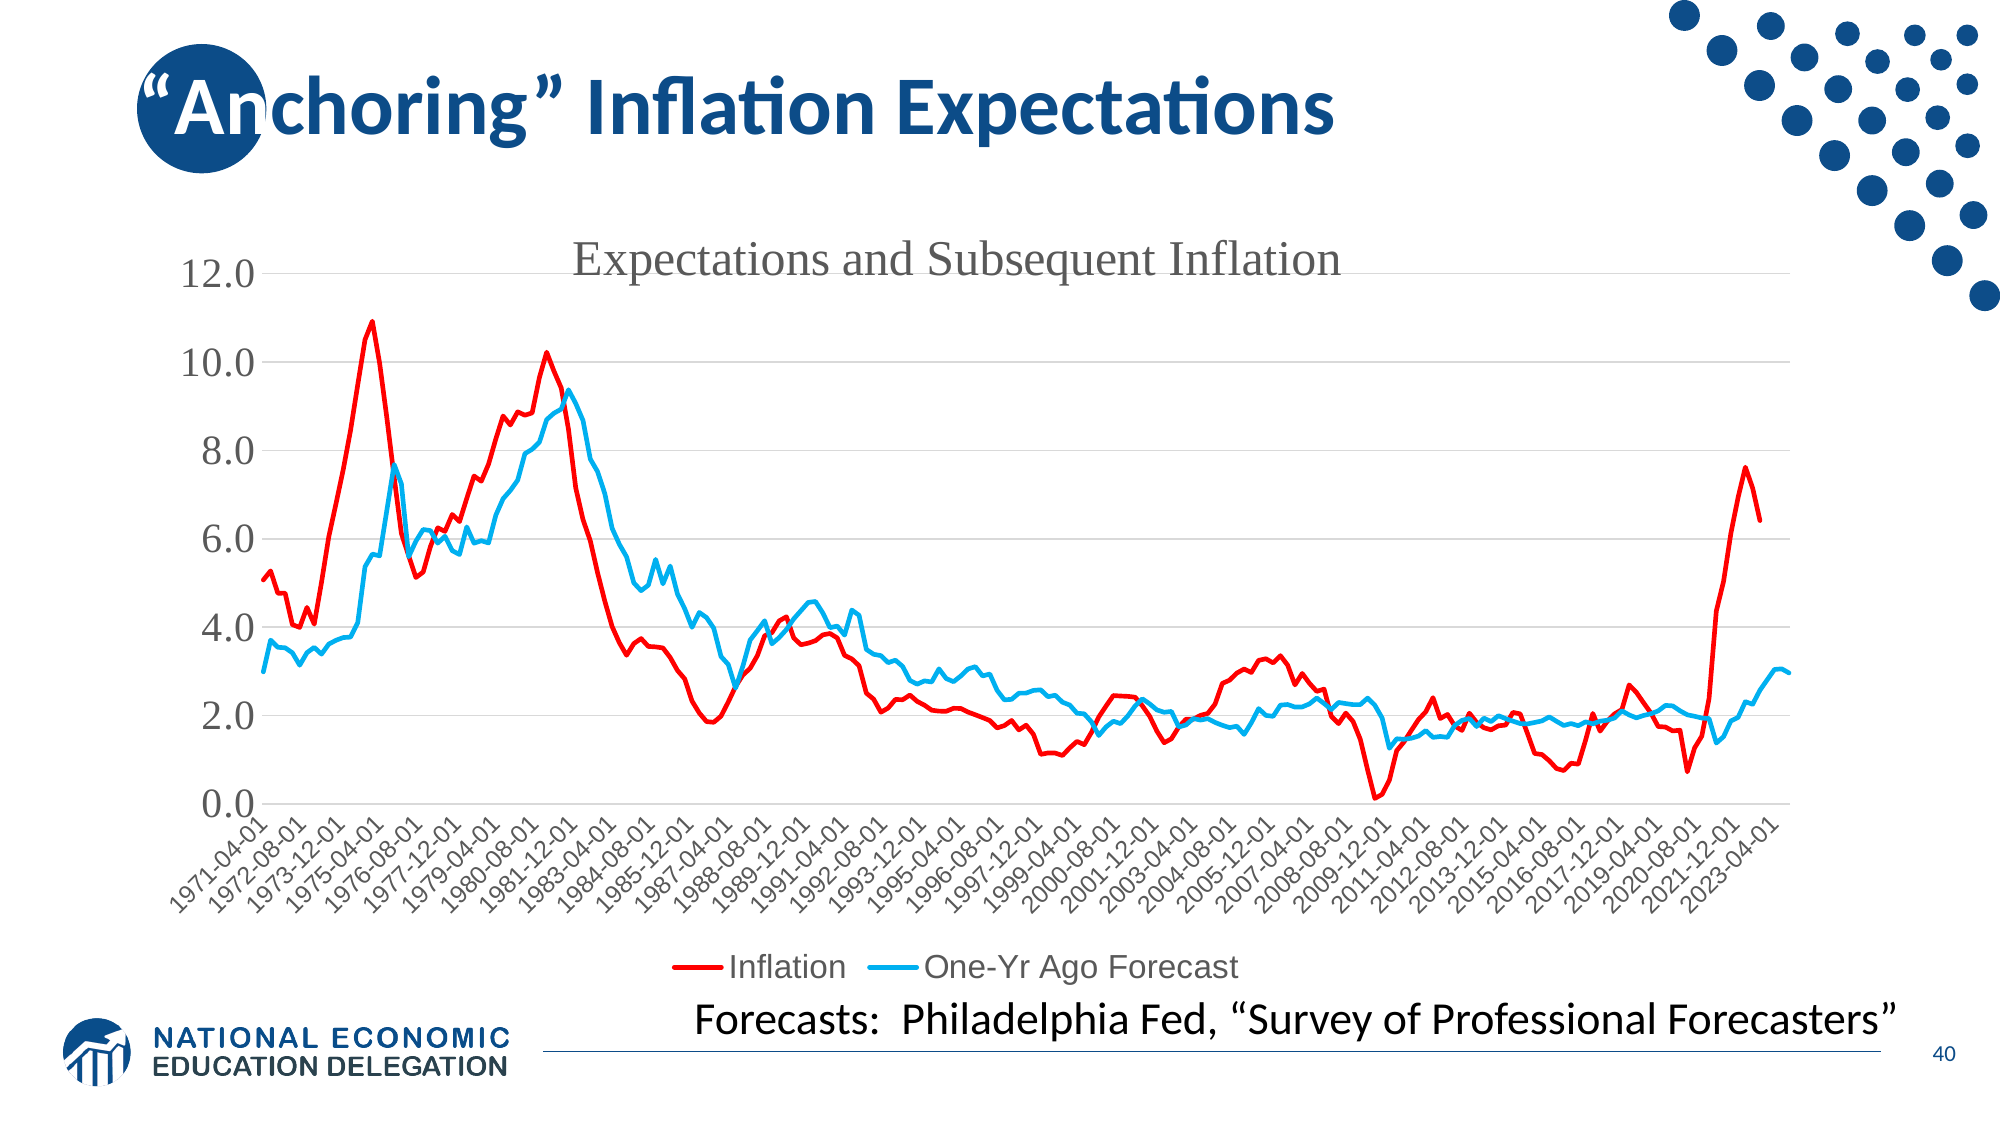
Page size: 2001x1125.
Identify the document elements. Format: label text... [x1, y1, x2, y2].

text_box Forecasts: Philadelphia Fed, “Survey of Professional Forecasters” [679, 981, 1983, 1052]
picture [55, 1013, 520, 1091]
slide_number 40 [1521, 1052, 1972, 1082]
chart [123, 191, 1792, 993]
title “Anchoring” Inflation Expectations [123, 0, 1849, 216]
